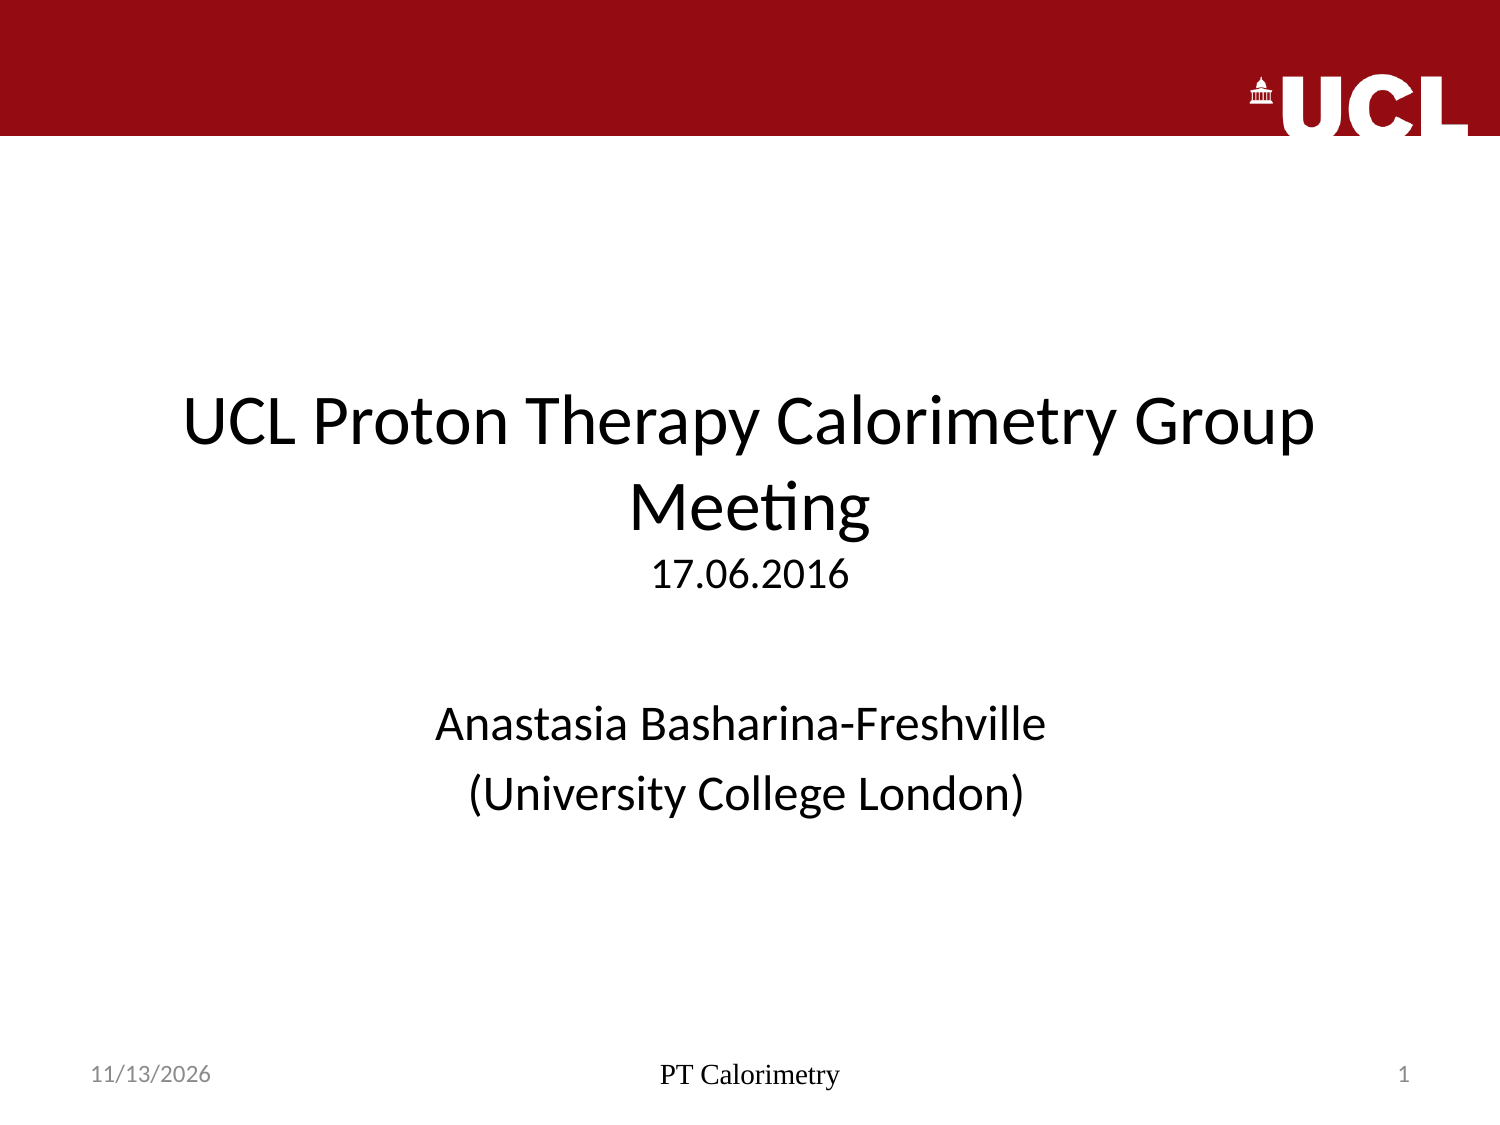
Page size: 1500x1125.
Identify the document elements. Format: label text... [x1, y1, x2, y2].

slide_number 1 [1074, 1042, 1425, 1103]
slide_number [75, 1042, 425, 1103]
subtitle Anastasia Basharina-Freshville (University College London) [221, 682, 1272, 853]
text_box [0, 0, 1500, 137]
title UCL Proton Therapy Calorimetry Group Meeting 17.06.2016 [112, 364, 1388, 606]
footer PT Calorimetry [512, 1042, 988, 1103]
